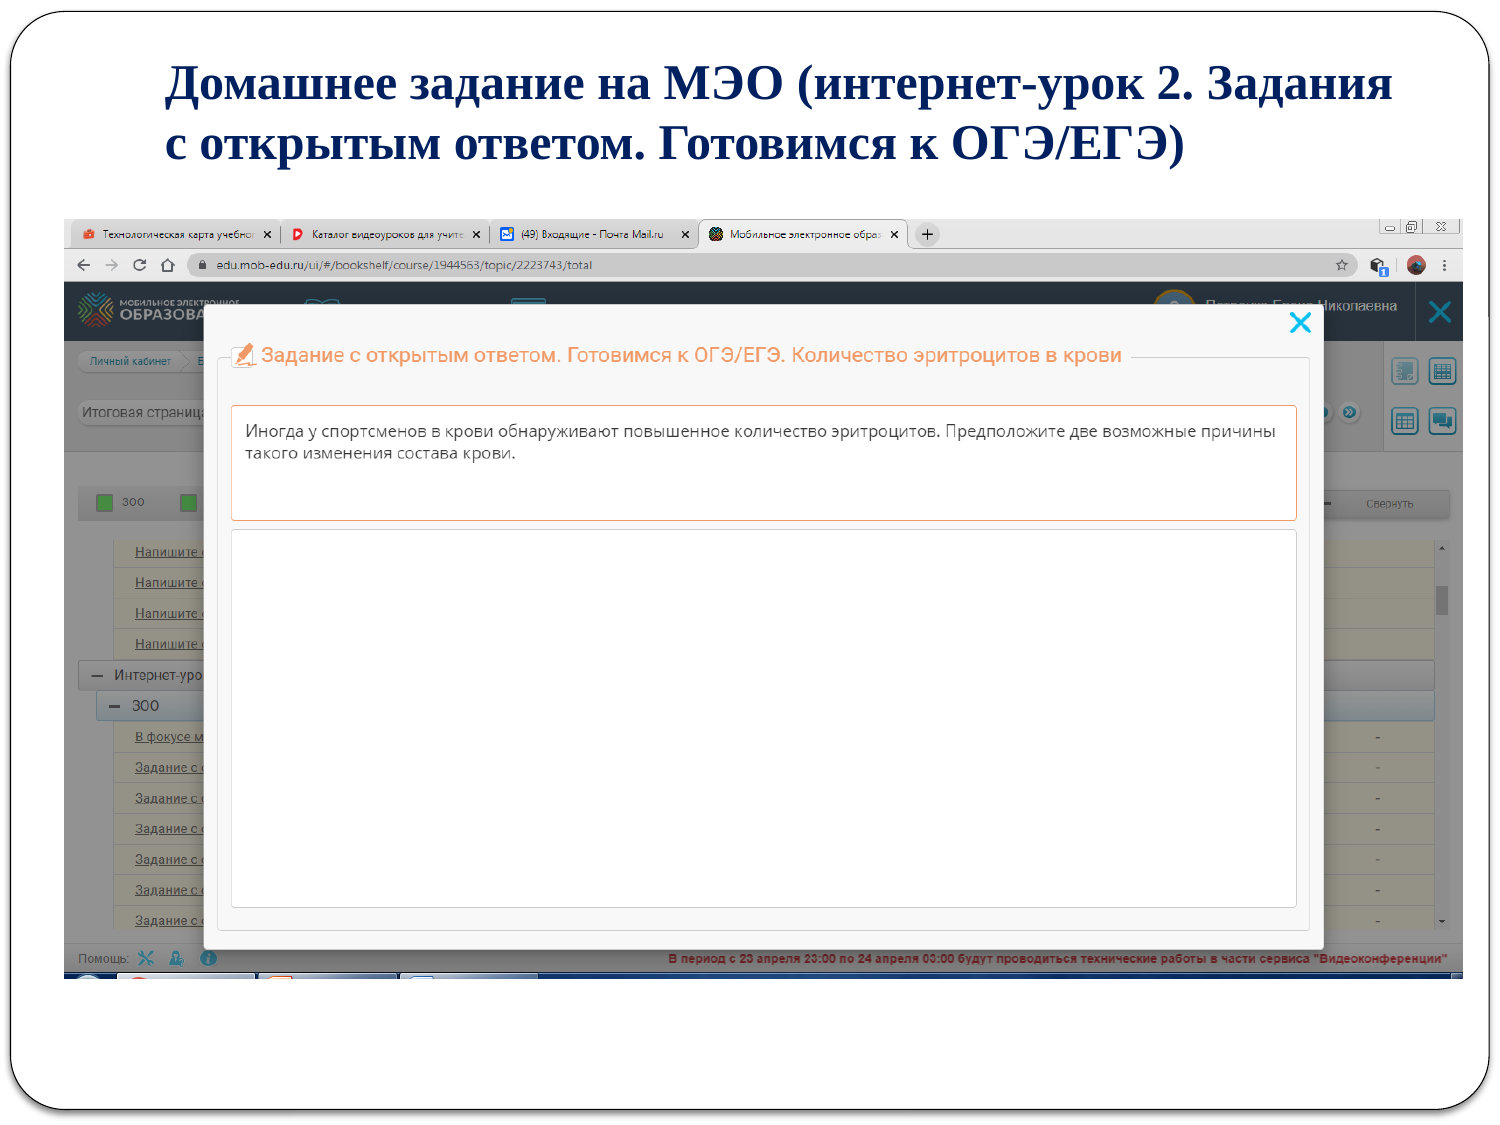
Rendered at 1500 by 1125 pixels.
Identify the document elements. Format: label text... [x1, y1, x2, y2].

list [64, 219, 1464, 979]
title Домашнее задание на МЭО (интернет-урок 2. Задания с открытым ответом. Готовимся к ОГЭ/ЕГЭ) [150, 45, 1425, 185]
